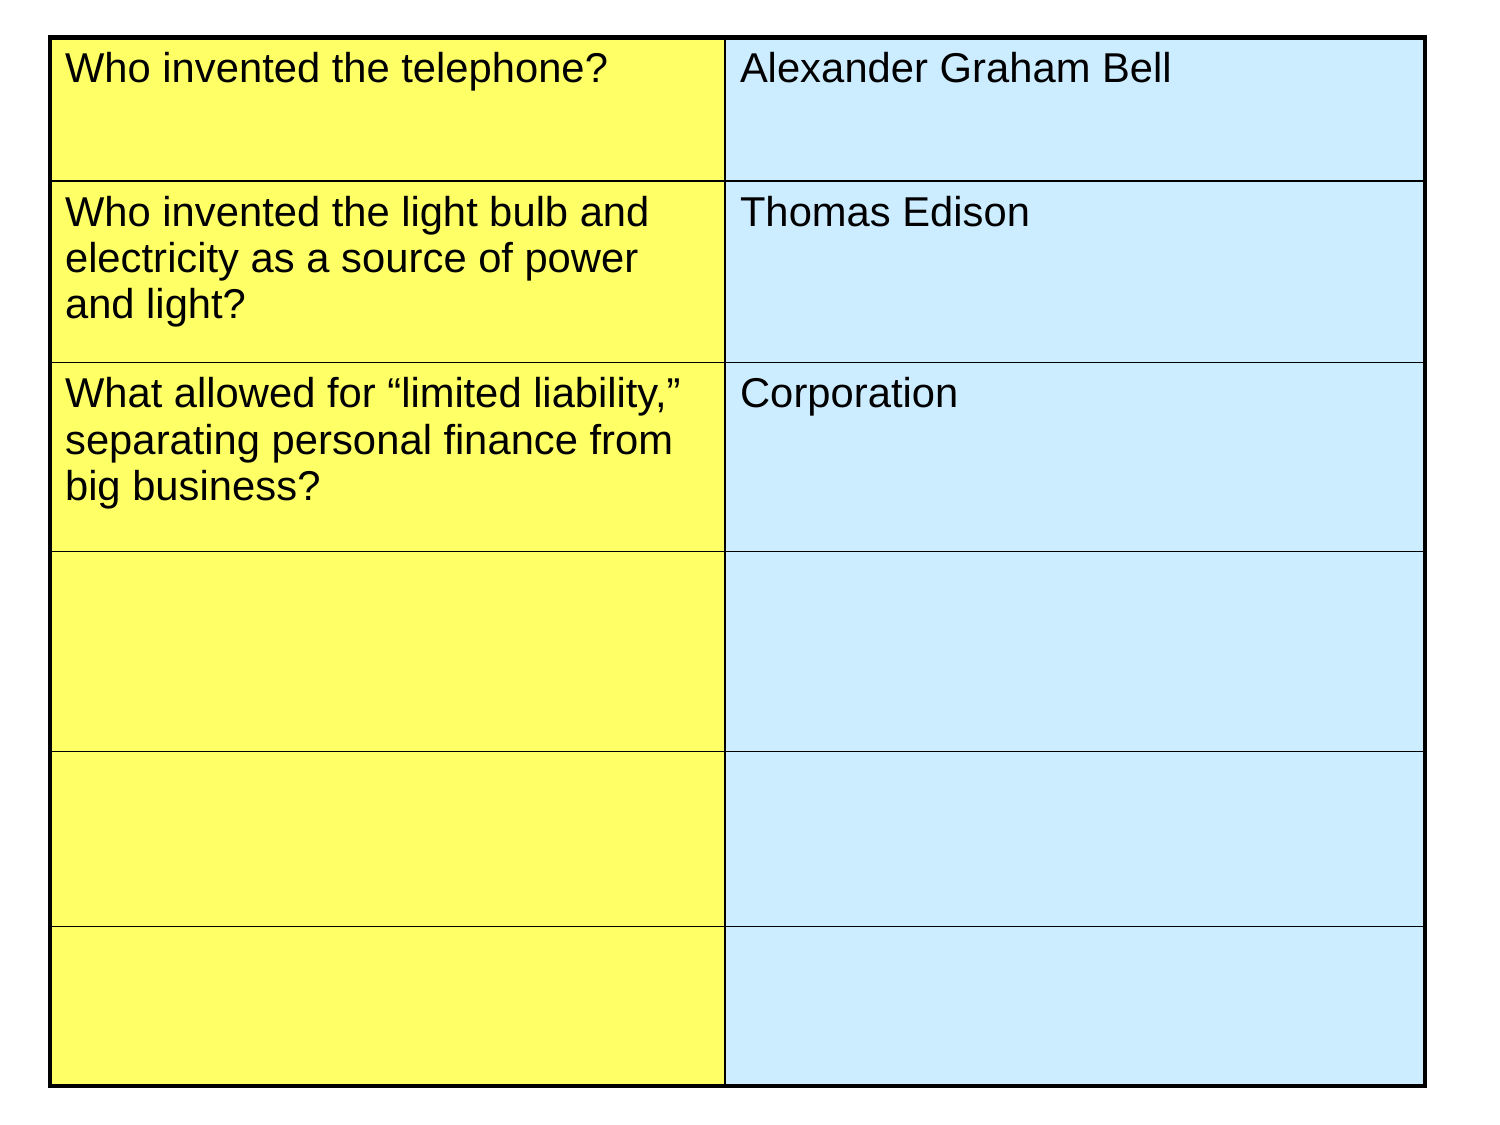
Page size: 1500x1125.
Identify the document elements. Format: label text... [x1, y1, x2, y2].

table_cell [52, 552, 724, 751]
table_cell Corporation [726, 363, 1423, 551]
table_cell [726, 927, 1423, 1084]
table_cell Thomas Edison [726, 182, 1423, 362]
table_cell [726, 552, 1423, 751]
table_cell [52, 927, 724, 1084]
table_header Who invented the telephone? [52, 40, 724, 180]
table_cell [726, 752, 1423, 926]
table_cell Who invented the light bulb and electricity as a source of power and light? [52, 182, 724, 362]
table_header Alexander Graham Bell [726, 40, 1423, 180]
table_cell What allowed for “limited liability,” separating personal finance from big business? [52, 363, 724, 551]
table_cell [52, 752, 724, 926]
